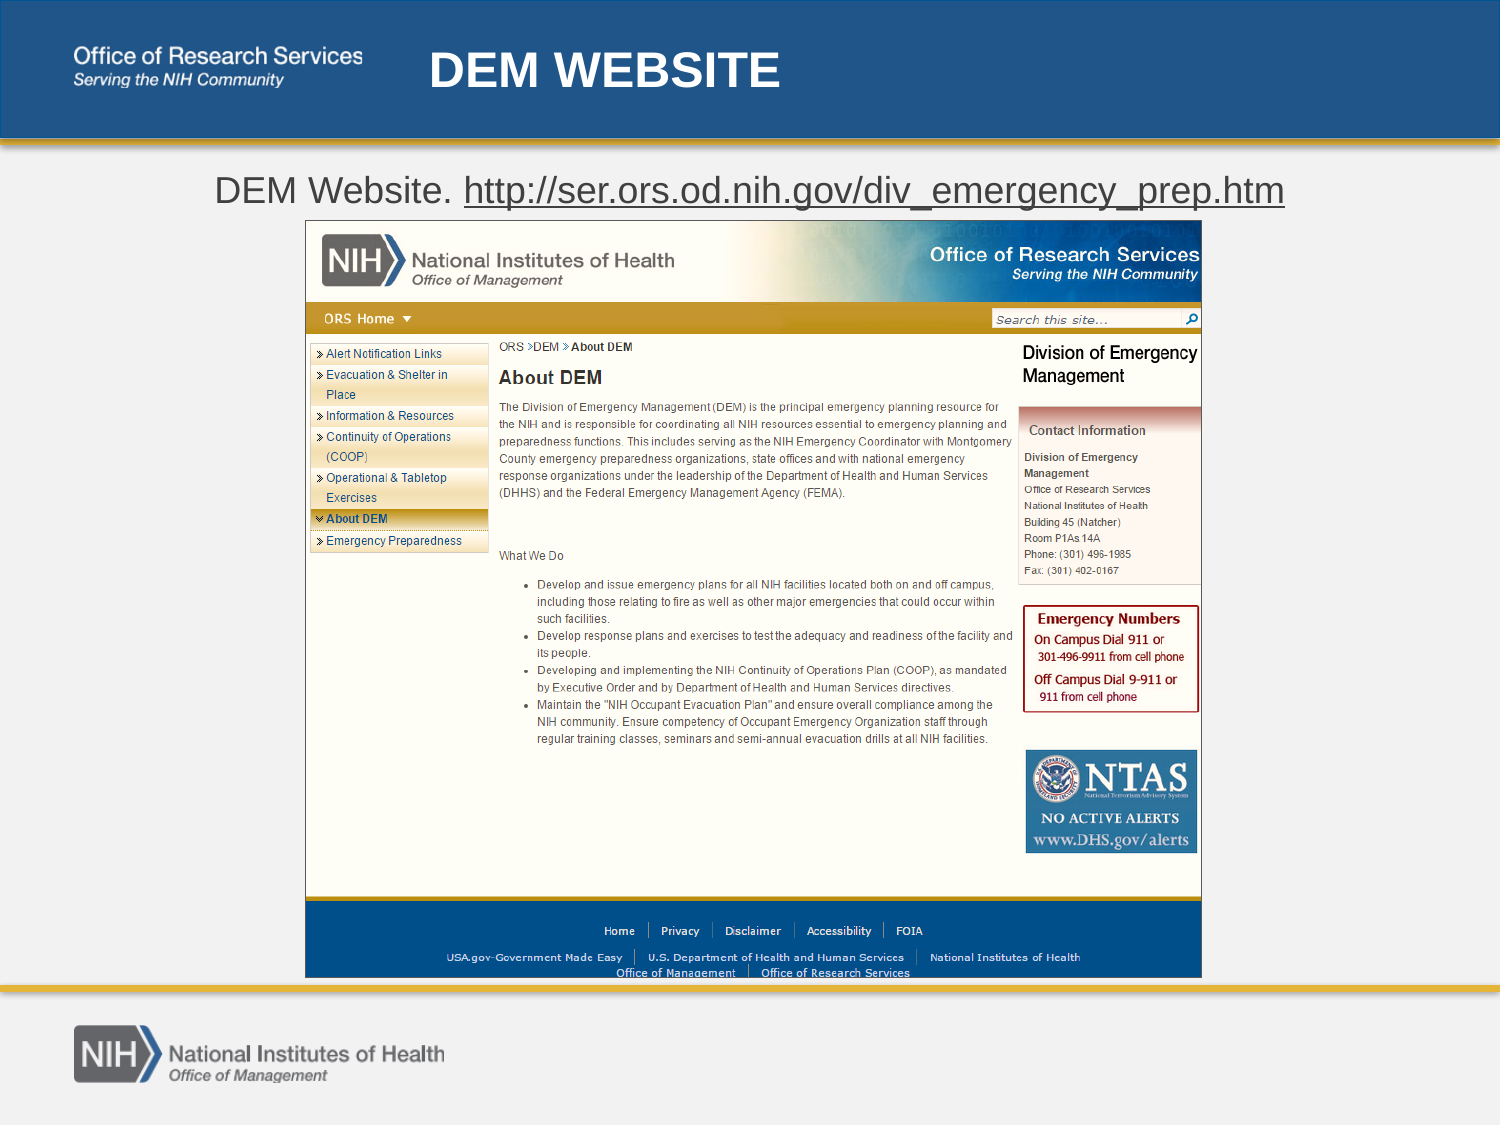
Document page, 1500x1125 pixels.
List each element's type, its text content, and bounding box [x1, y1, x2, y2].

picture [305, 219, 1203, 978]
title DEM WEBSITE [413, 26, 1426, 108]
list DEM Website. http://ser.ors.od.nih.gov/div_emergency_prep.htm [75, 158, 1425, 208]
